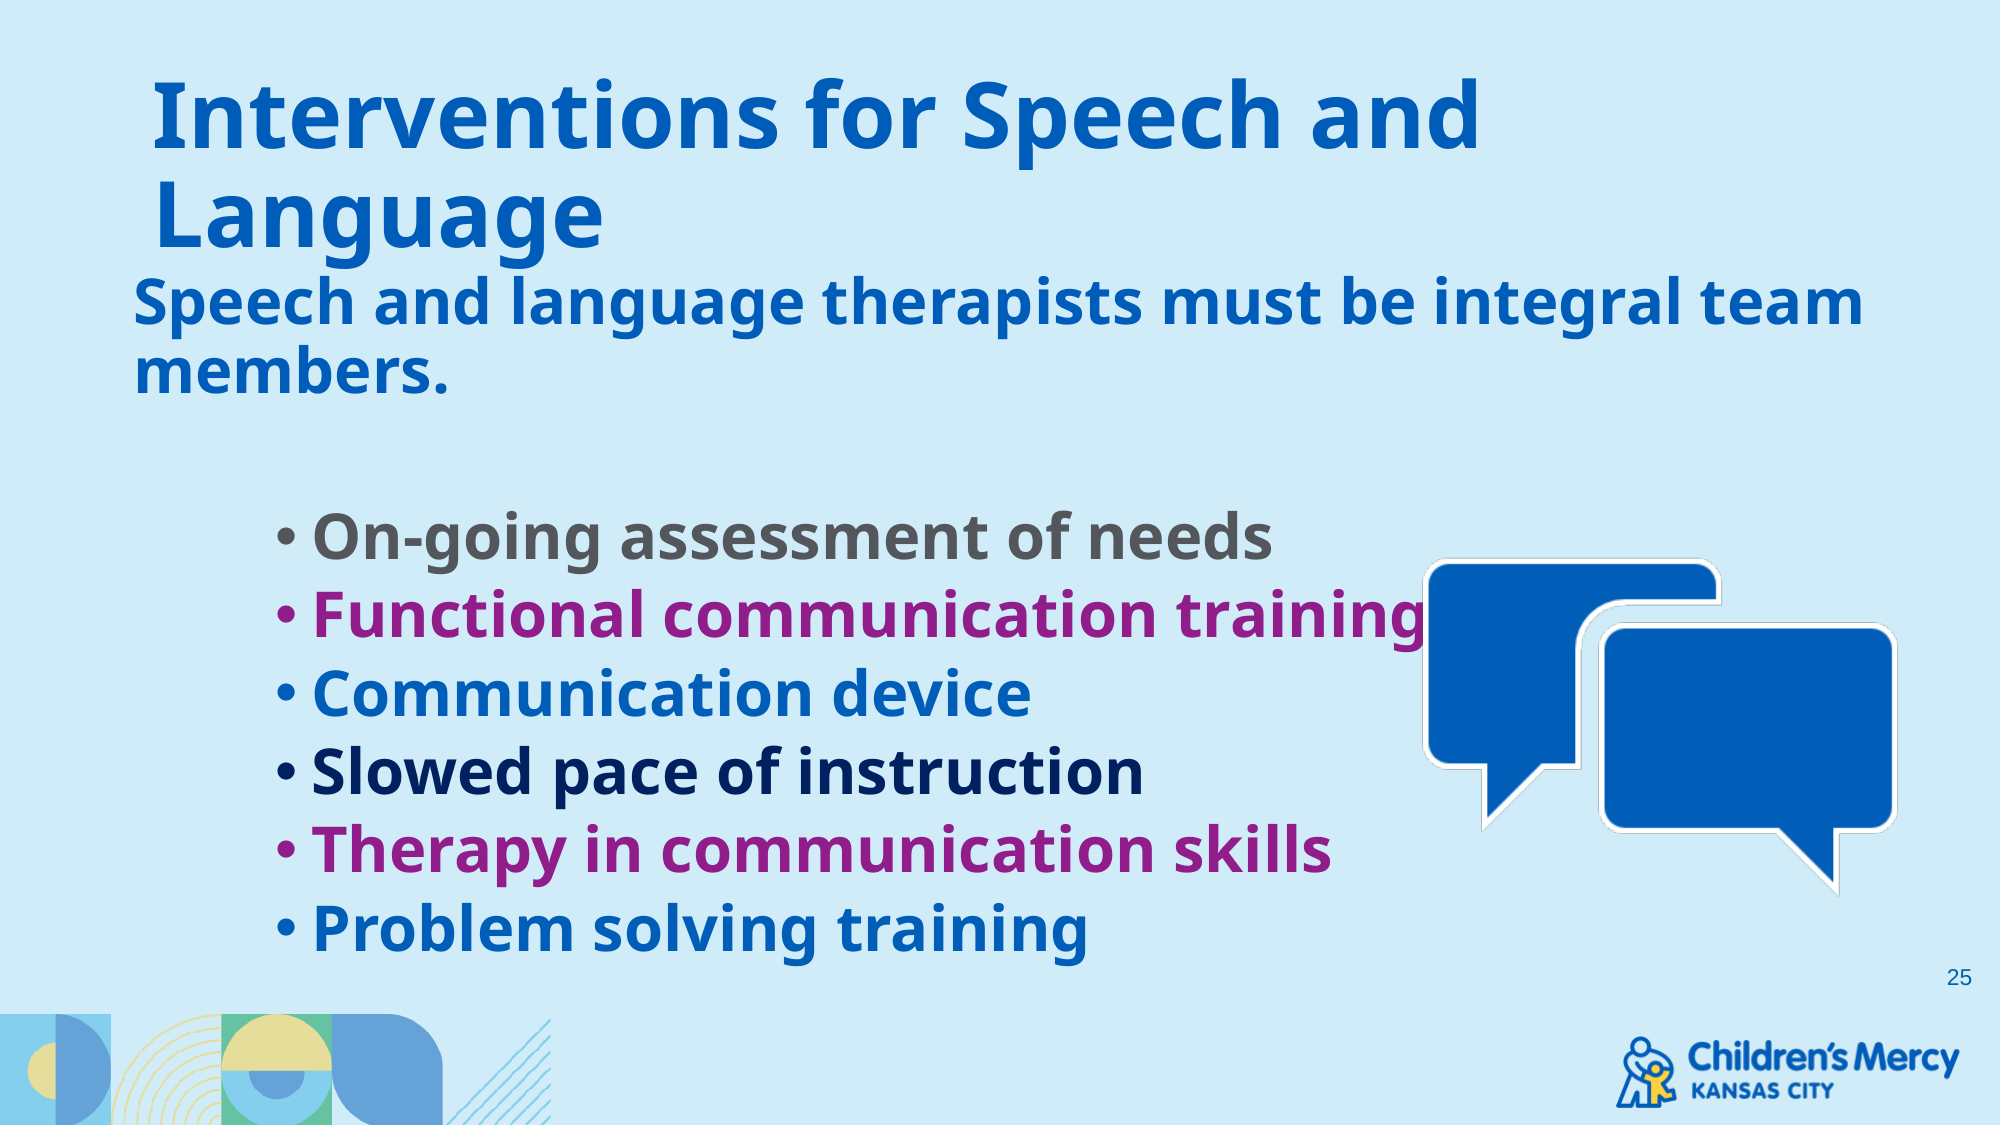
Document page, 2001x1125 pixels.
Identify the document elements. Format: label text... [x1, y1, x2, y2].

picture [1616, 1036, 1960, 1108]
slide_number 25 [1942, 946, 2000, 1007]
picture [1379, 444, 1942, 1007]
title Interventions for Speech and Language [137, 59, 1863, 262]
list Speech and language therapists must be integral team members. On-going assessment of needs Functional communication training Communication device Slowed pace of instruction Therapy in communication skills Problem solving training [118, 262, 1966, 977]
